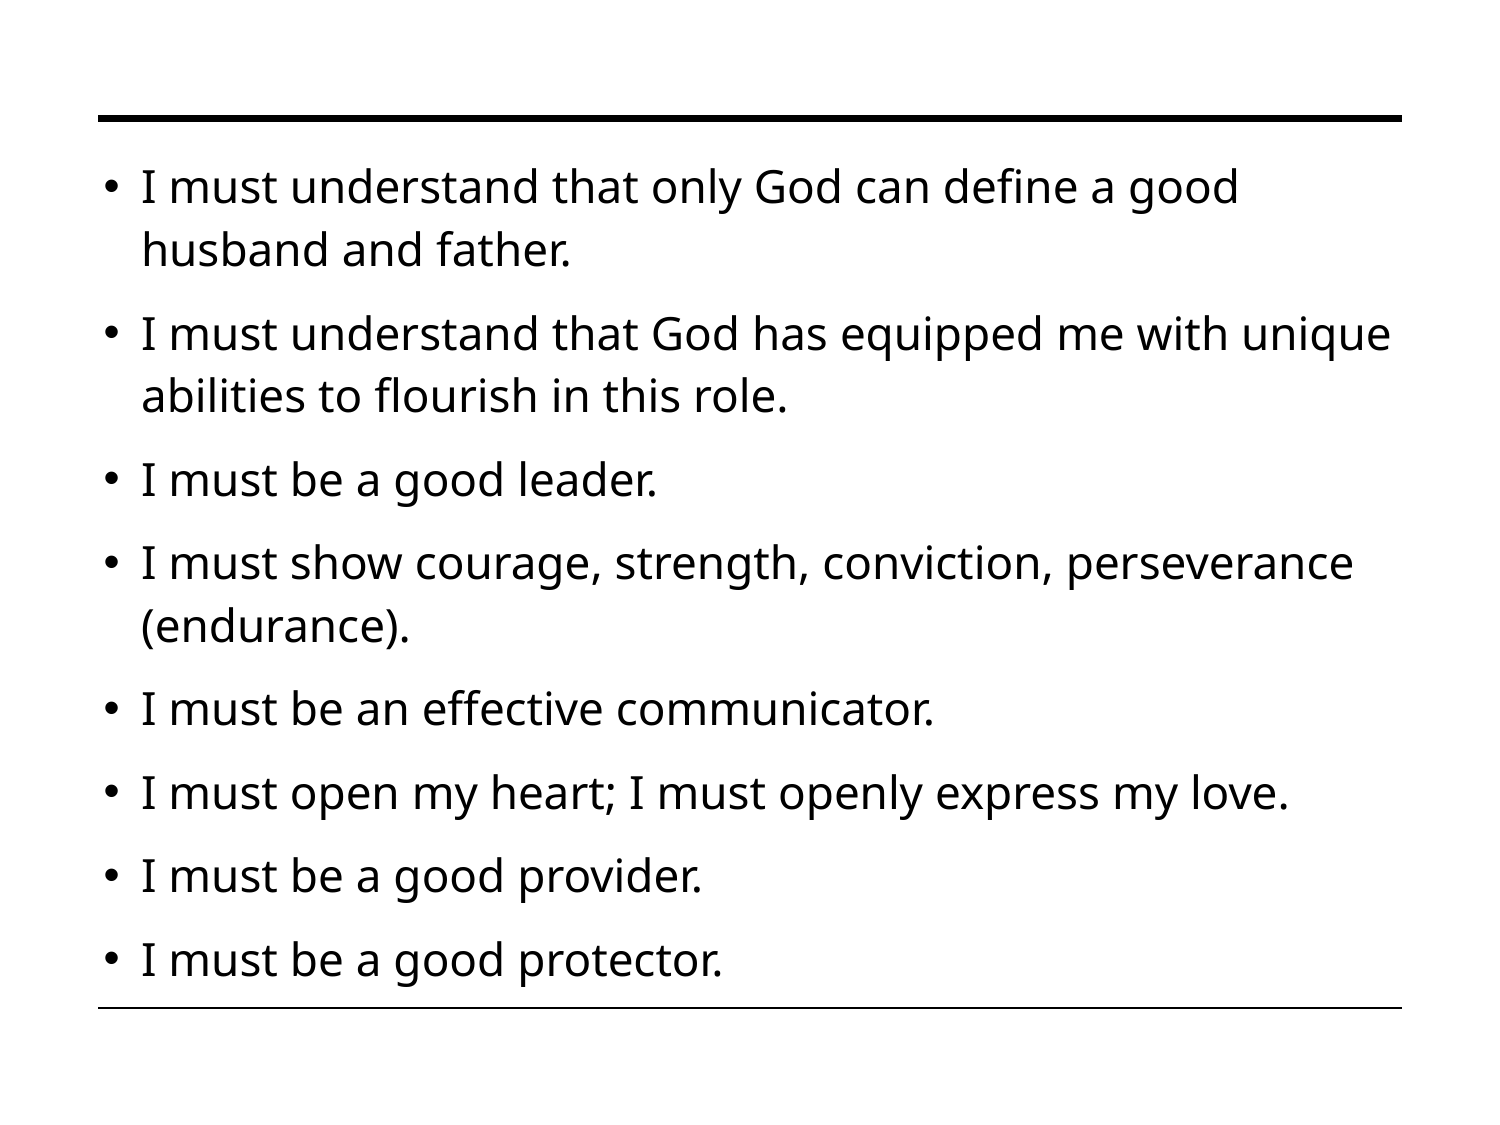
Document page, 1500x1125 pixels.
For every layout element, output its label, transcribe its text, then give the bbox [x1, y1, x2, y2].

list I must understand that only God can define a good husband and father. I must understand that God has equipped me with unique abilities to flourish in this role. I must be a good leader. I must show courage, strength, conviction, perseverance (endurance). I must be an effective communicator. I must open my heart; I must openly express my love. I must be a good provider. I must be a good protector. [88, 134, 1412, 1002]
